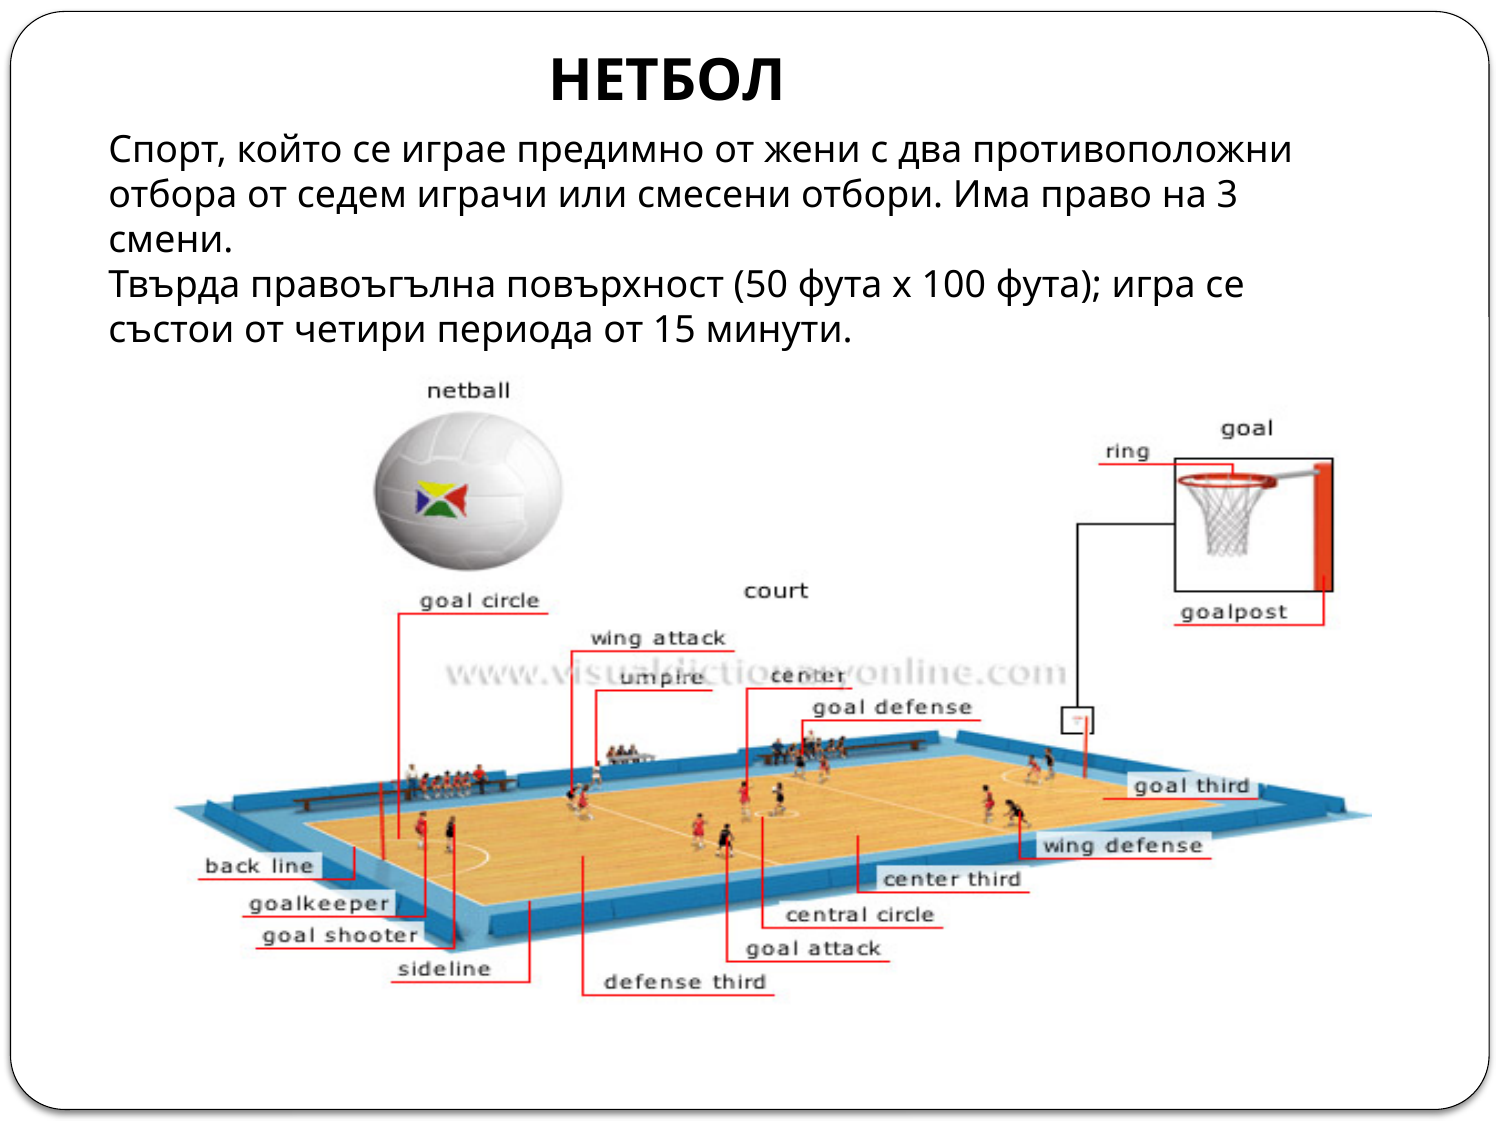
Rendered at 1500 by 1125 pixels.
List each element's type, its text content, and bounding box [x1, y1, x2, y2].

text_box НЕТБОЛ [534, 35, 801, 117]
picture [152, 316, 1372, 1034]
text_box Спорт, който се играе предимно от жени с два противоположни отбора от седем играчи или смесени отбори. Има право на 3 смени. Твърда правоъгълна повърхност (50 фута х 100 фута); игра се състои от четири периода от 15 минути. [93, 117, 1383, 357]
